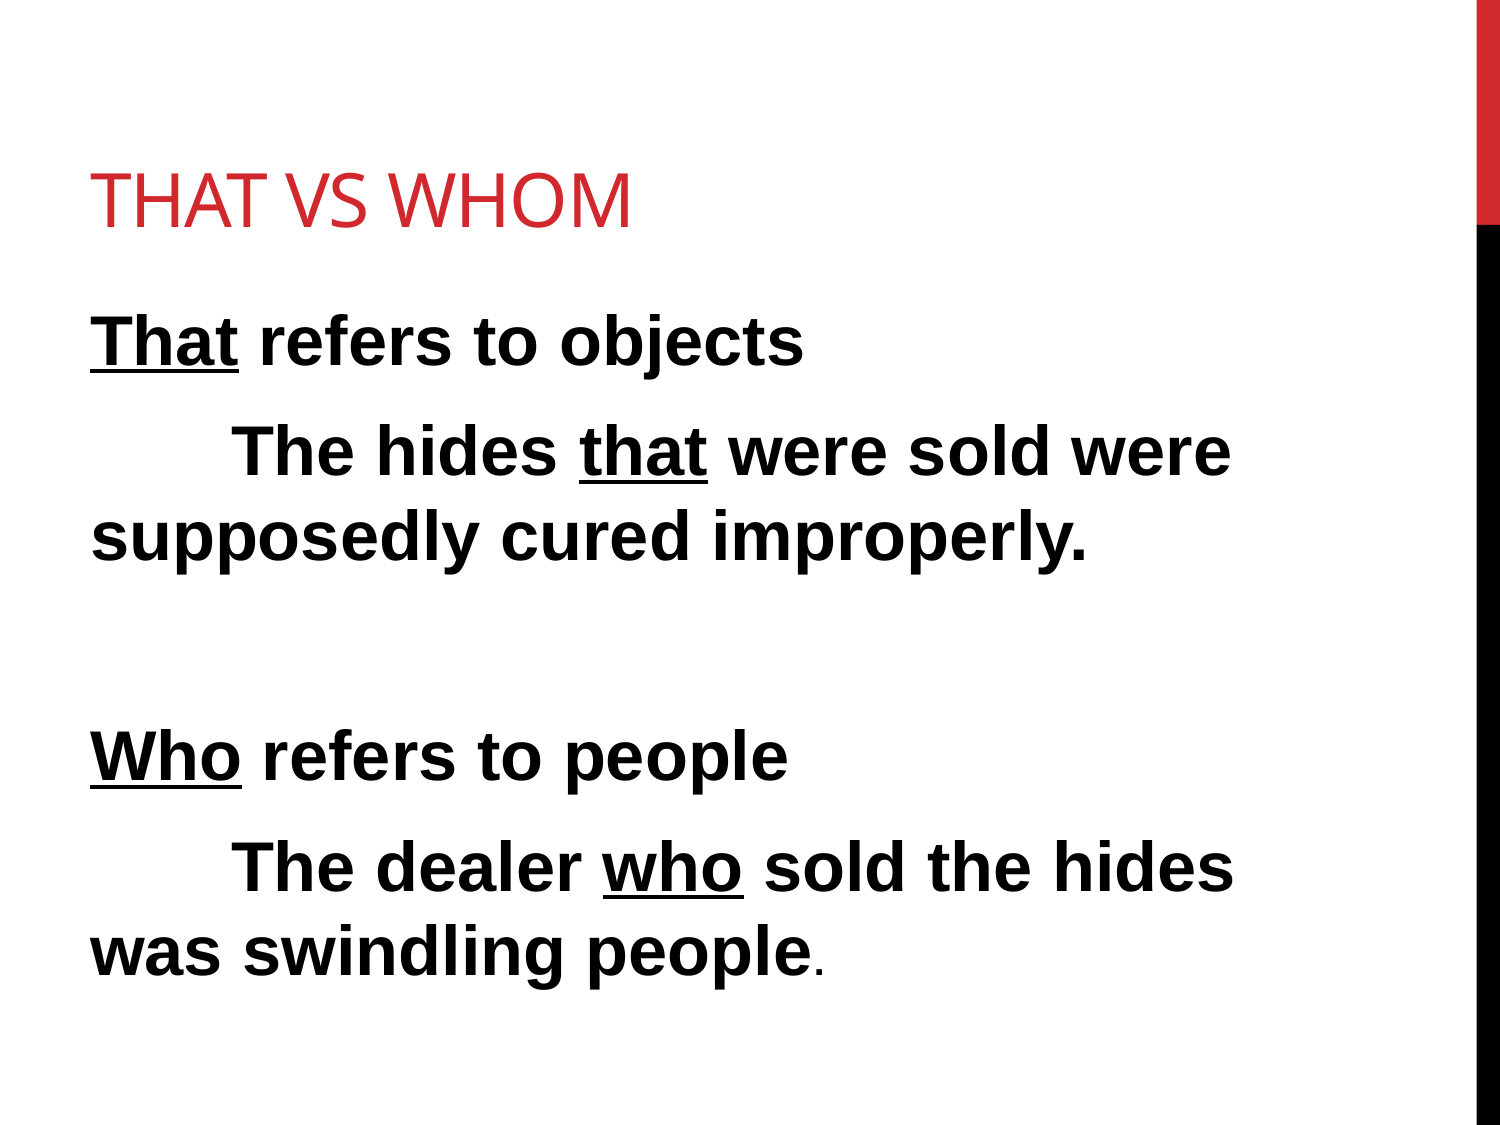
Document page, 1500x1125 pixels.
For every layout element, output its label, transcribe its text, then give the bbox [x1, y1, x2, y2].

title That vs whom [75, 25, 1025, 250]
list That refers to objects The hides that were sold were supposedly cured improperly. Who refers to people The dealer who sold the hides was swindling people. [75, 287, 1325, 1005]
